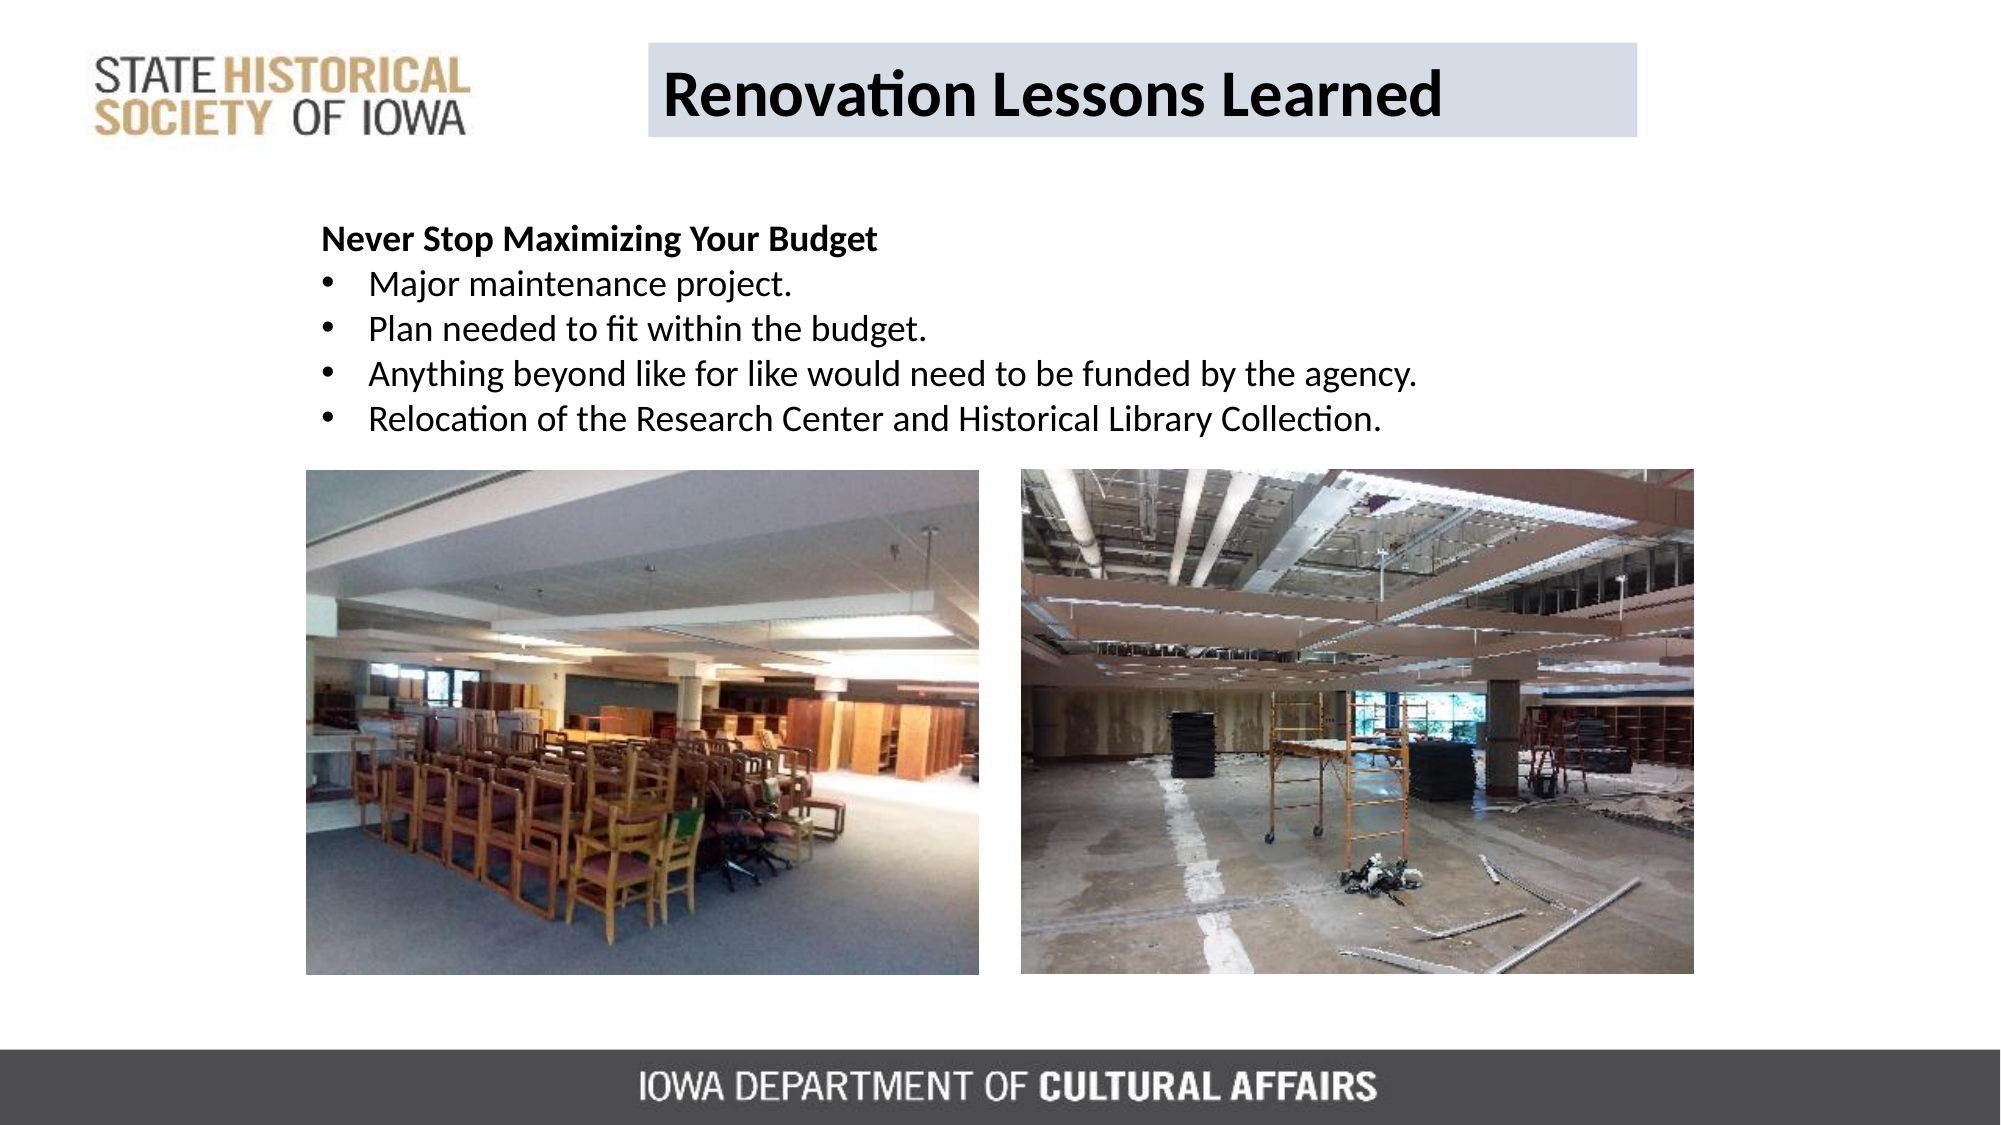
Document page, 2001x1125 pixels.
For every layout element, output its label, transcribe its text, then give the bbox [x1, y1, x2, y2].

text_box Renovation Lessons Learned [648, 42, 1638, 138]
text_box Never Stop Maximizing Your Budget Major maintenance project. Plan needed to fit within the budget. Anything beyond like for like would need to be funded by the agency. Relocation of the Research Center and Historical Library Collection. [306, 206, 1638, 492]
picture [0, 0, 2001, 1125]
